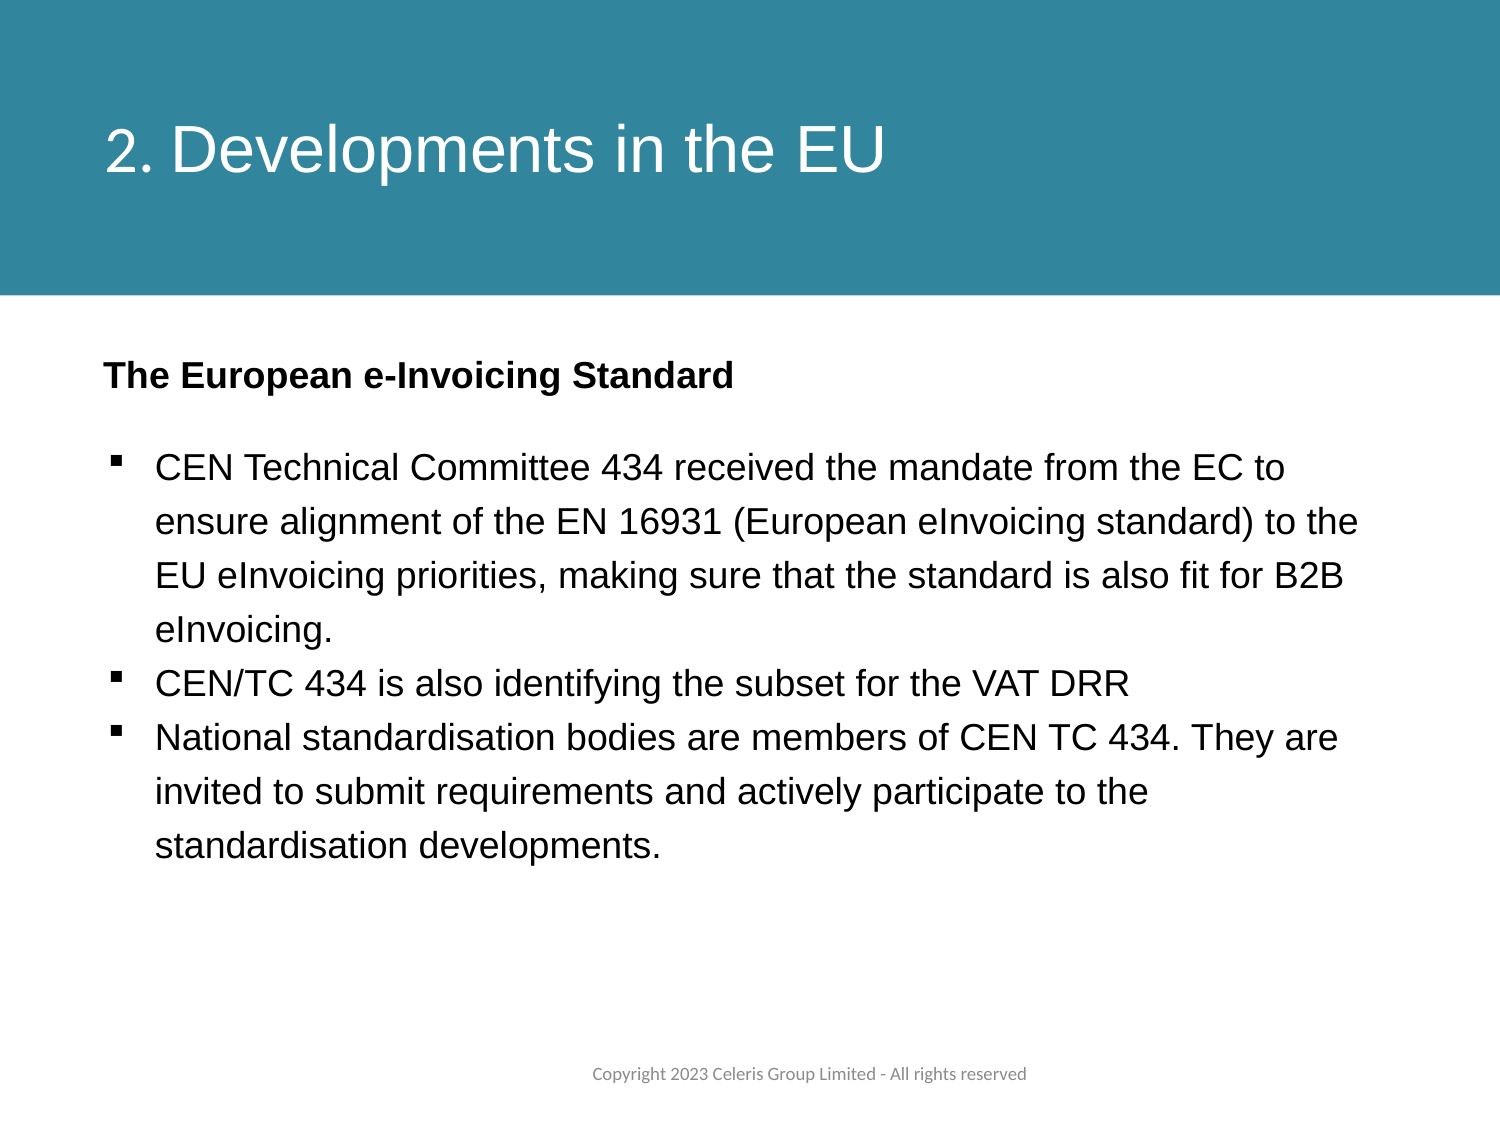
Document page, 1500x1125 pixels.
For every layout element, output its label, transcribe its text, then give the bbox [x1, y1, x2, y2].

text_box 2. Developments in the EU [0, 0, 1500, 296]
text_box The European e-Invoicing Standard [88, 343, 1270, 404]
footer Copyright 2023 Celeris Group Limited - All rights reserved [442, 1042, 1177, 1103]
text_box CEN Technical Committee 434 received the mandate from the EC to ensure alignment of the EN 16931 (European eInvoicing standard) to the EU eInvoicing priorities, making sure that the standard is also fit for B2B eInvoicing. CEN/TC 434 is also identifying the subset for the VAT DRR National standardisation bodies are members of CEN TC 434. They are invited to submit requirements and actively participate to the standardisation developments. [93, 426, 1382, 928]
